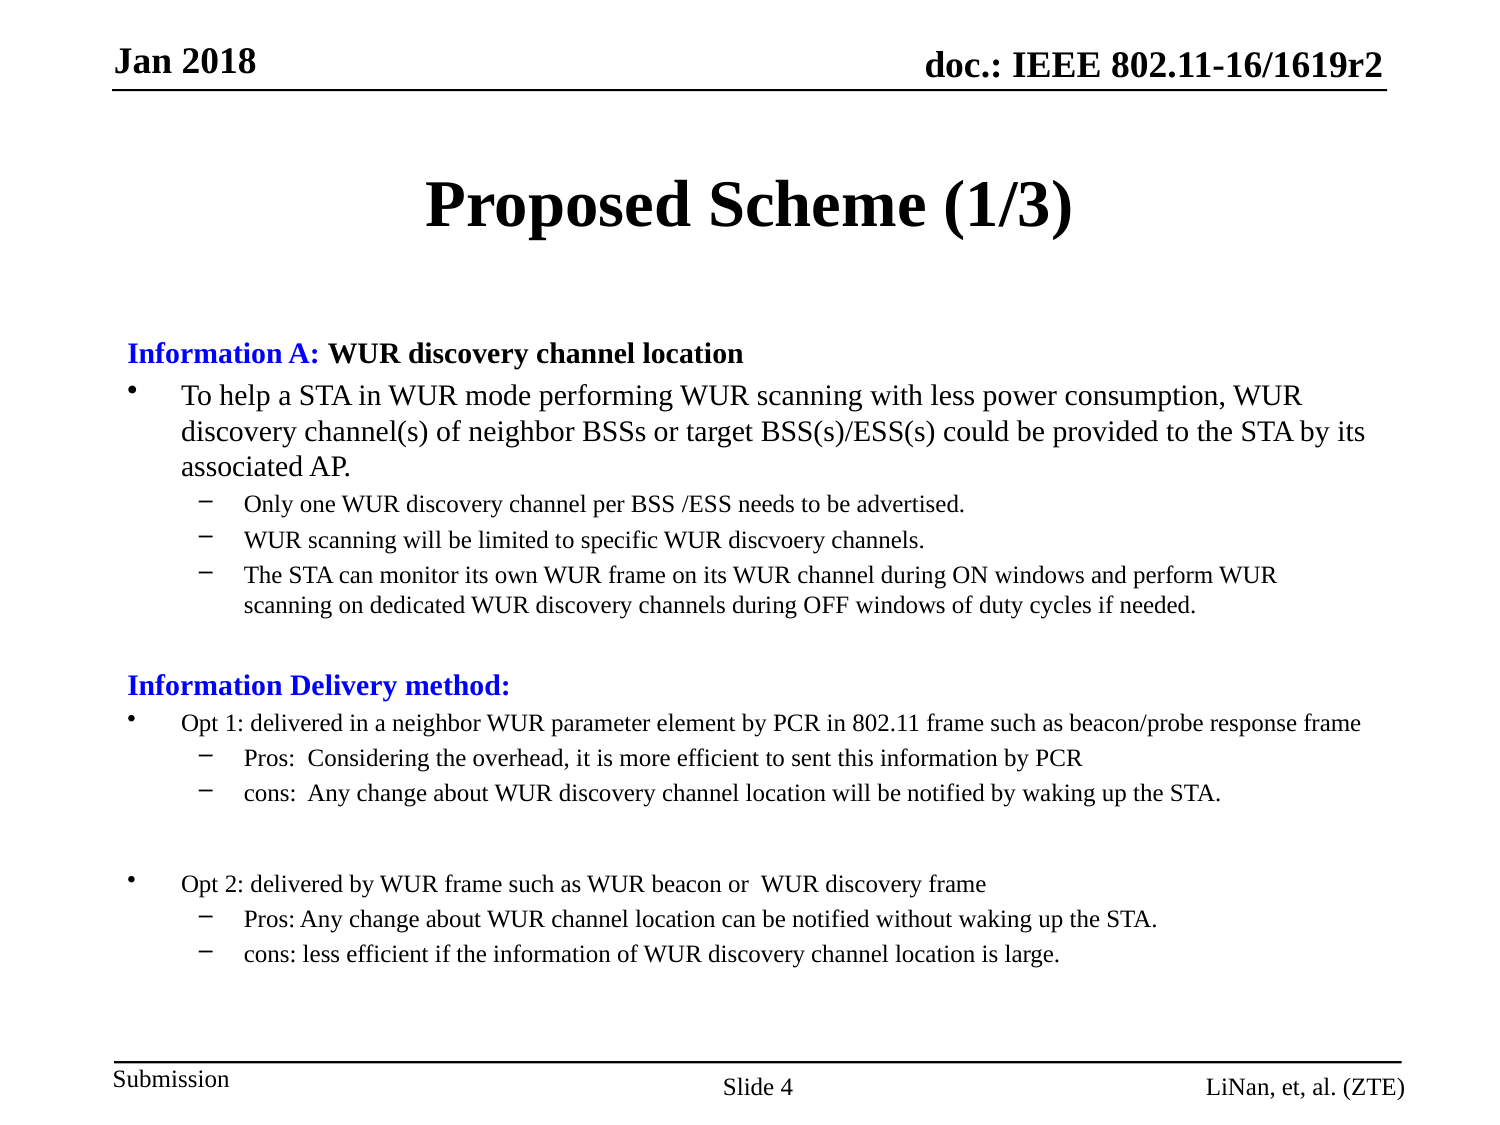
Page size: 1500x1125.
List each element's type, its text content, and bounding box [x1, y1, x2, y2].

slide_number Slide 4 [714, 1070, 802, 1101]
list Information A: WUR discovery channel location To help a STA in WUR mode performing WUR scanning with less power consumption, WUR discovery channel(s) of neighbor BSSs or target BSS(s)/ESS(s) could be provided to the STA by its associated AP. Only one WUR discovery channel per BSS /ESS needs to be advertised. WUR scanning will be limited to specific WUR discvoery channels. The STA can monitor its own WUR frame on its WUR channel during ON windows and perform WUR scanning on dedicated WUR discovery channels during OFF windows of duty cycles if needed. Information Delivery method: Opt 1: delivered in a neighbor WUR parameter element by PCR in 802.11 frame such as beacon/probe response frame Pros: Considering the overhead, it is more efficient to sent this information by PCR cons: Any change about WUR discovery channel location will be notified by waking up the STA. Opt 2: delivered by WUR frame such as WUR beacon or WUR discovery frame Pros: Any change about WUR channel location can be notified without waking up the STA. cons: less efficient if the information of WUR discovery channel location is large. [112, 326, 1388, 1002]
title Proposed Scheme (1/3) [112, 112, 1388, 288]
